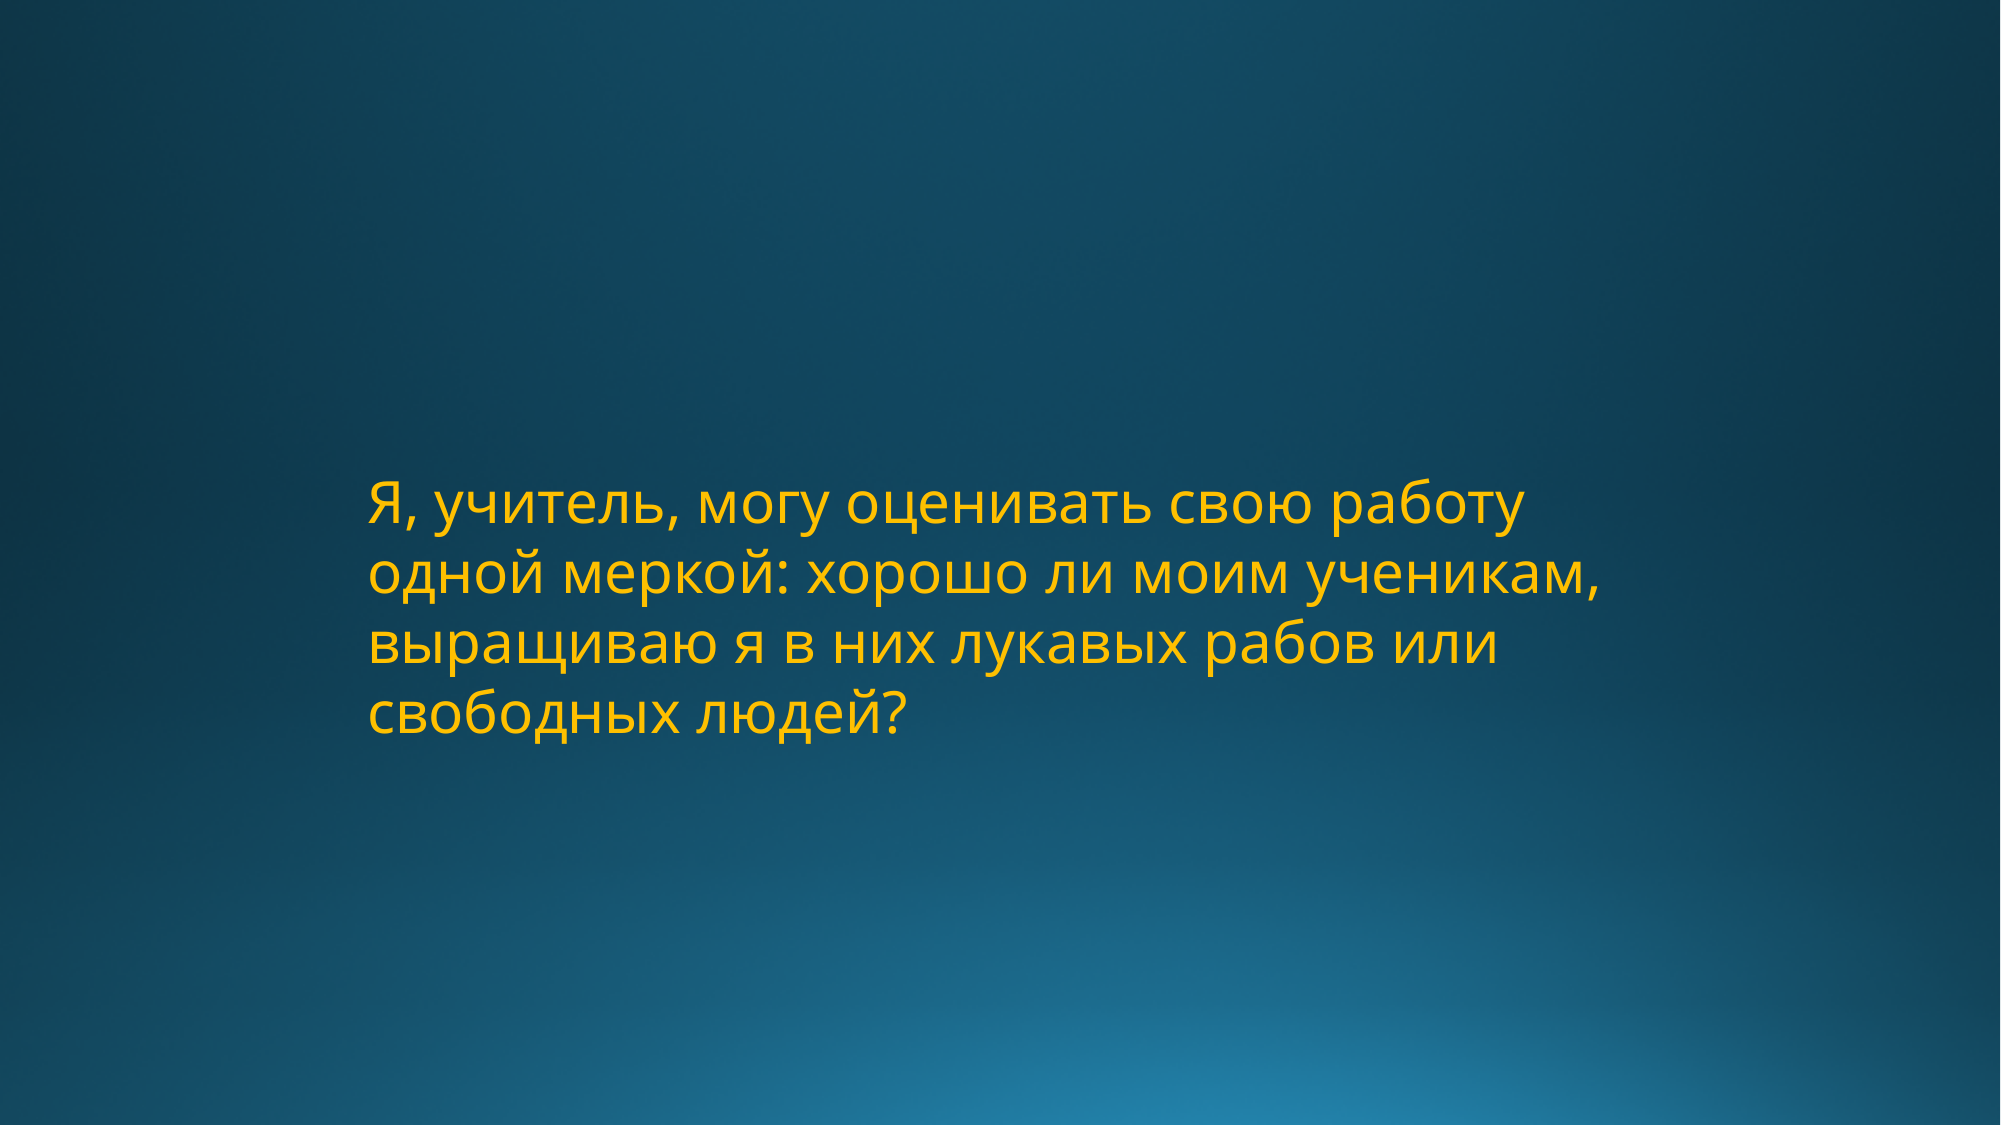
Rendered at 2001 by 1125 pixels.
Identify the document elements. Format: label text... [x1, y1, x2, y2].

text_box Я, учитель, могу оценивать свою работу одной меркой: хорошо ли моим ученикам, выращиваю я в них лукавых рабов или свободных людей? [352, 458, 1629, 753]
picture [0, 0, 2001, 1125]
